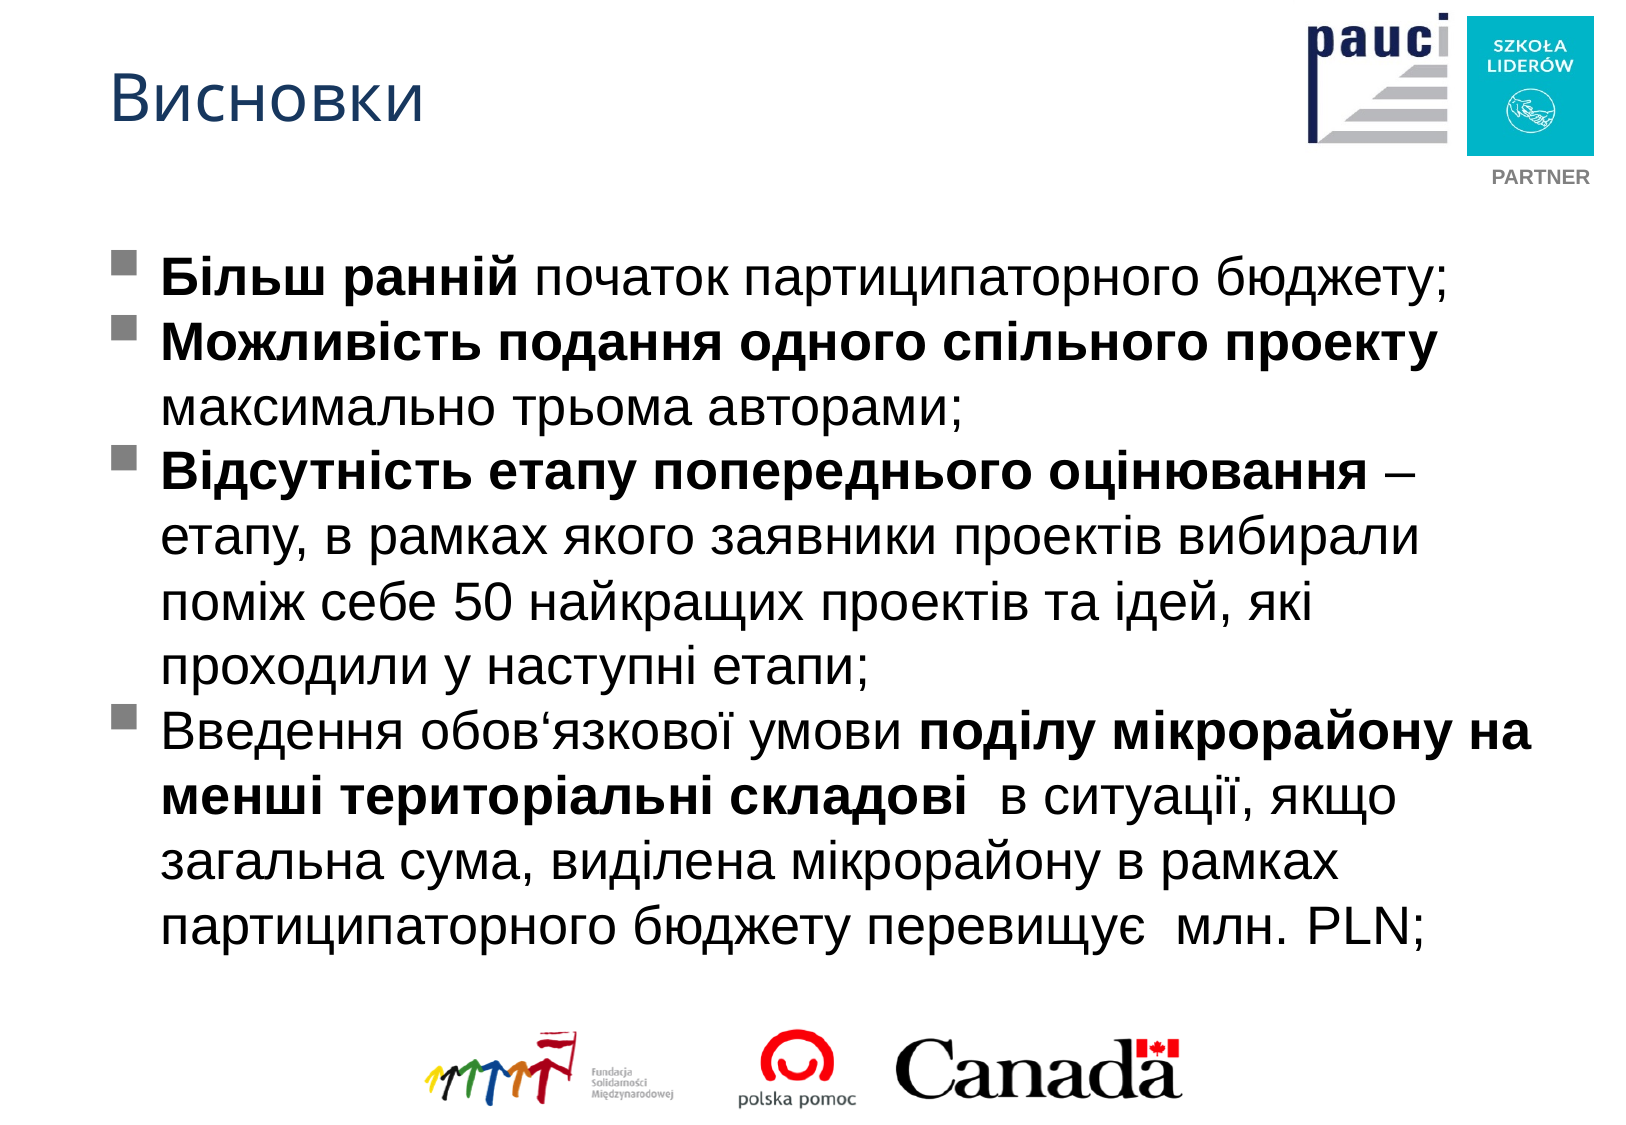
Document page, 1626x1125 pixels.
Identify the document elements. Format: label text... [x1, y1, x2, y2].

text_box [1293, 0, 1606, 197]
text_box Більш ранній початок партиципаторного бюджету; Можливість подання одного спільного проекту максимально трьома авторами; Відсутність етапу попереднього оцінювання – етапу, в рамках якого заявники проектів вибирали поміж себе 50 найкращих проектів та ідей, які проходили у наступні етапи; Введення обов‘язкової умови поділу мікрорайону на менші територіальні складові в ситуації, якщо загальна сума, виділена мікрорайону в рамках партиципаторного бюджету перевищує млн. PLN; [89, 233, 1593, 963]
picture [402, 1001, 1210, 1125]
text_box [95, 227, 1594, 1008]
title Висновки [93, 42, 1288, 147]
